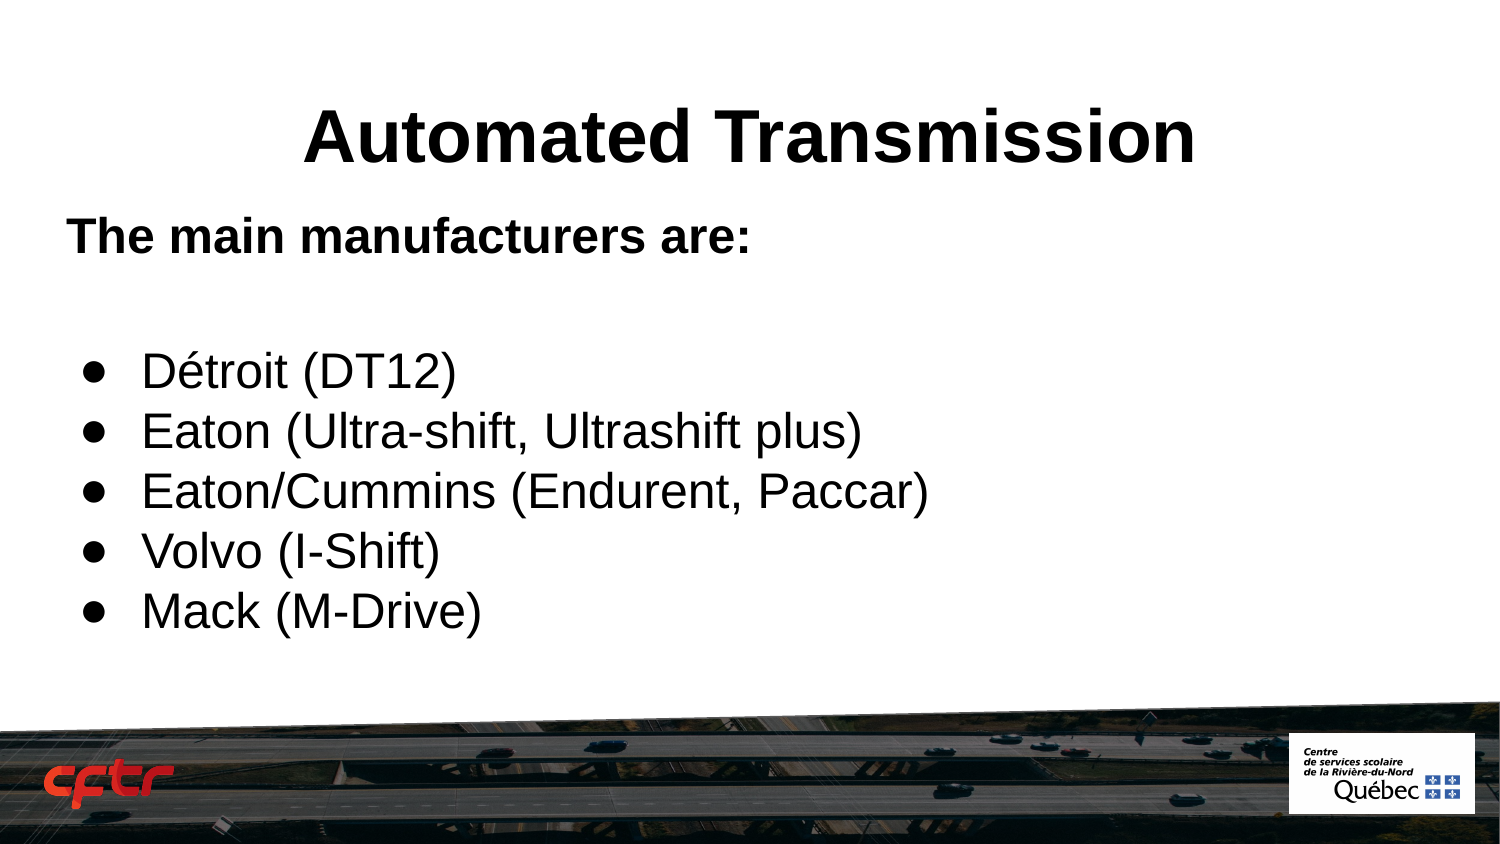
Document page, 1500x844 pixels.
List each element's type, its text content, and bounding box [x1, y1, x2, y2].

title Automated Transmission [51, 72, 1449, 167]
list The main manufacturers are: Détroit (DT12) Eaton (Ultra-shift, Ultrashift plus) Eaton/Cummins (Endurent, Paccar) Volvo (I-Shift) Mack (M-Drive) [51, 189, 1449, 684]
picture [0, 704, 1499, 844]
